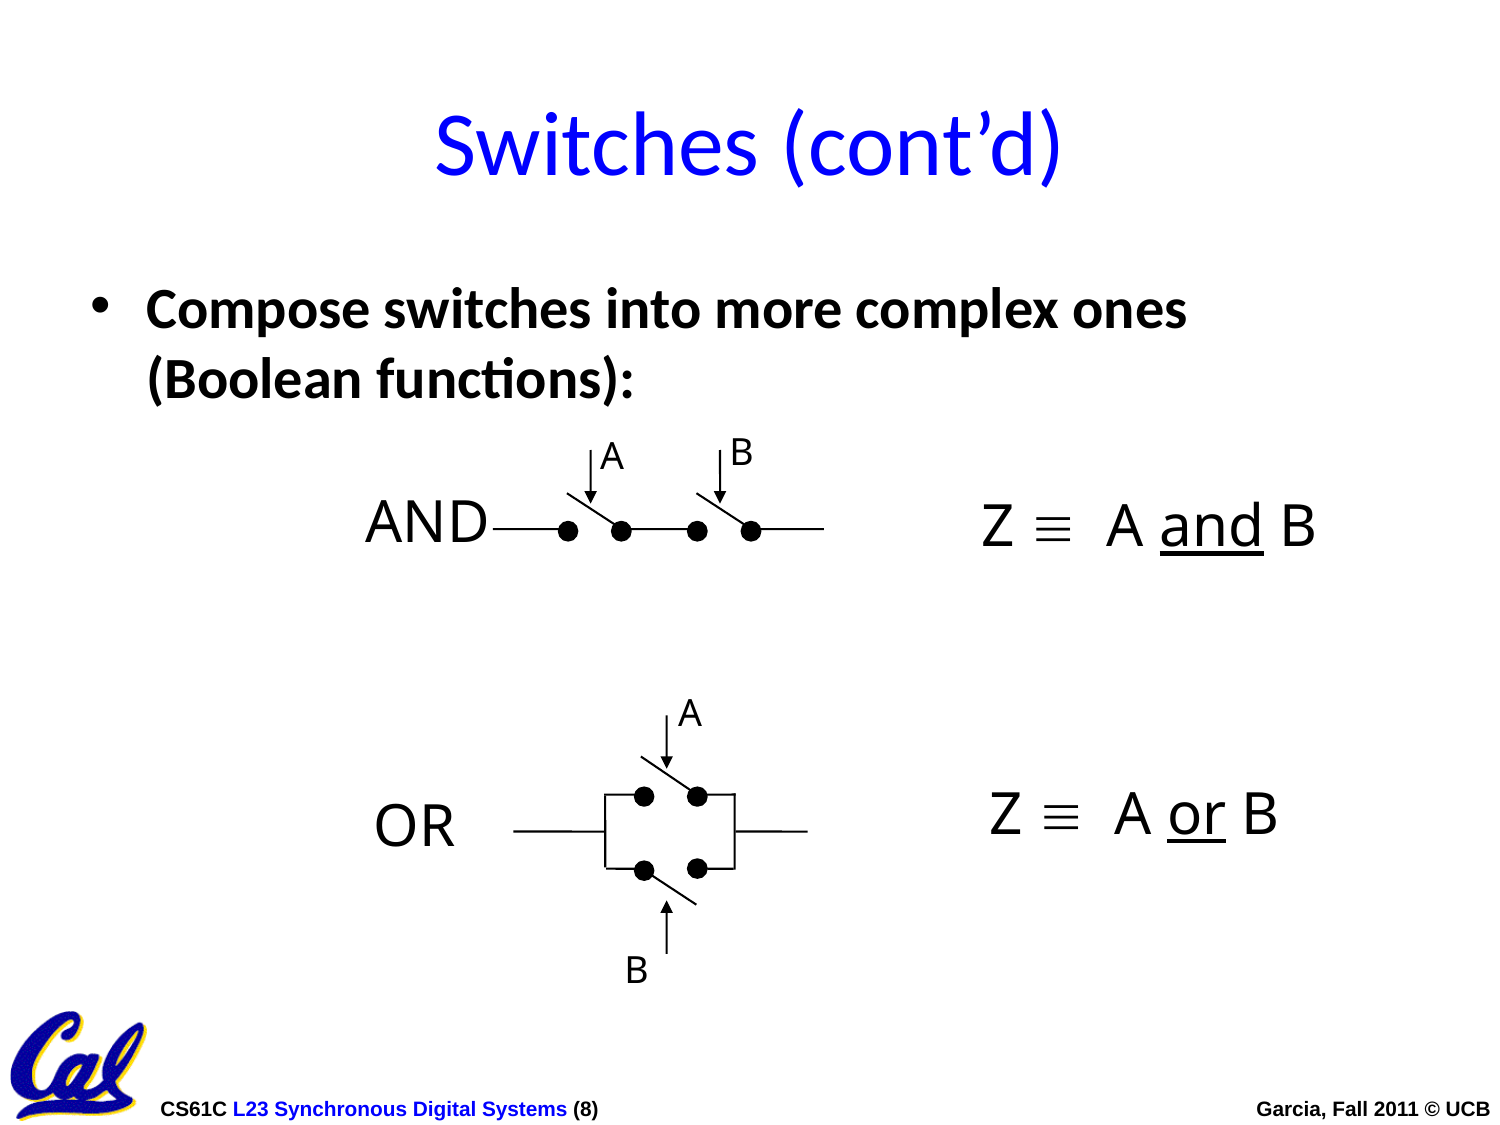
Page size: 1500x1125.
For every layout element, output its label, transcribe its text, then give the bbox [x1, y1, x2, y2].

picture [10, 1011, 150, 1121]
title Switches (cont’d) [75, 45, 1425, 233]
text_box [492, 492, 825, 530]
list Compose switches into more complex ones (Boolean functions): [75, 262, 1425, 1005]
